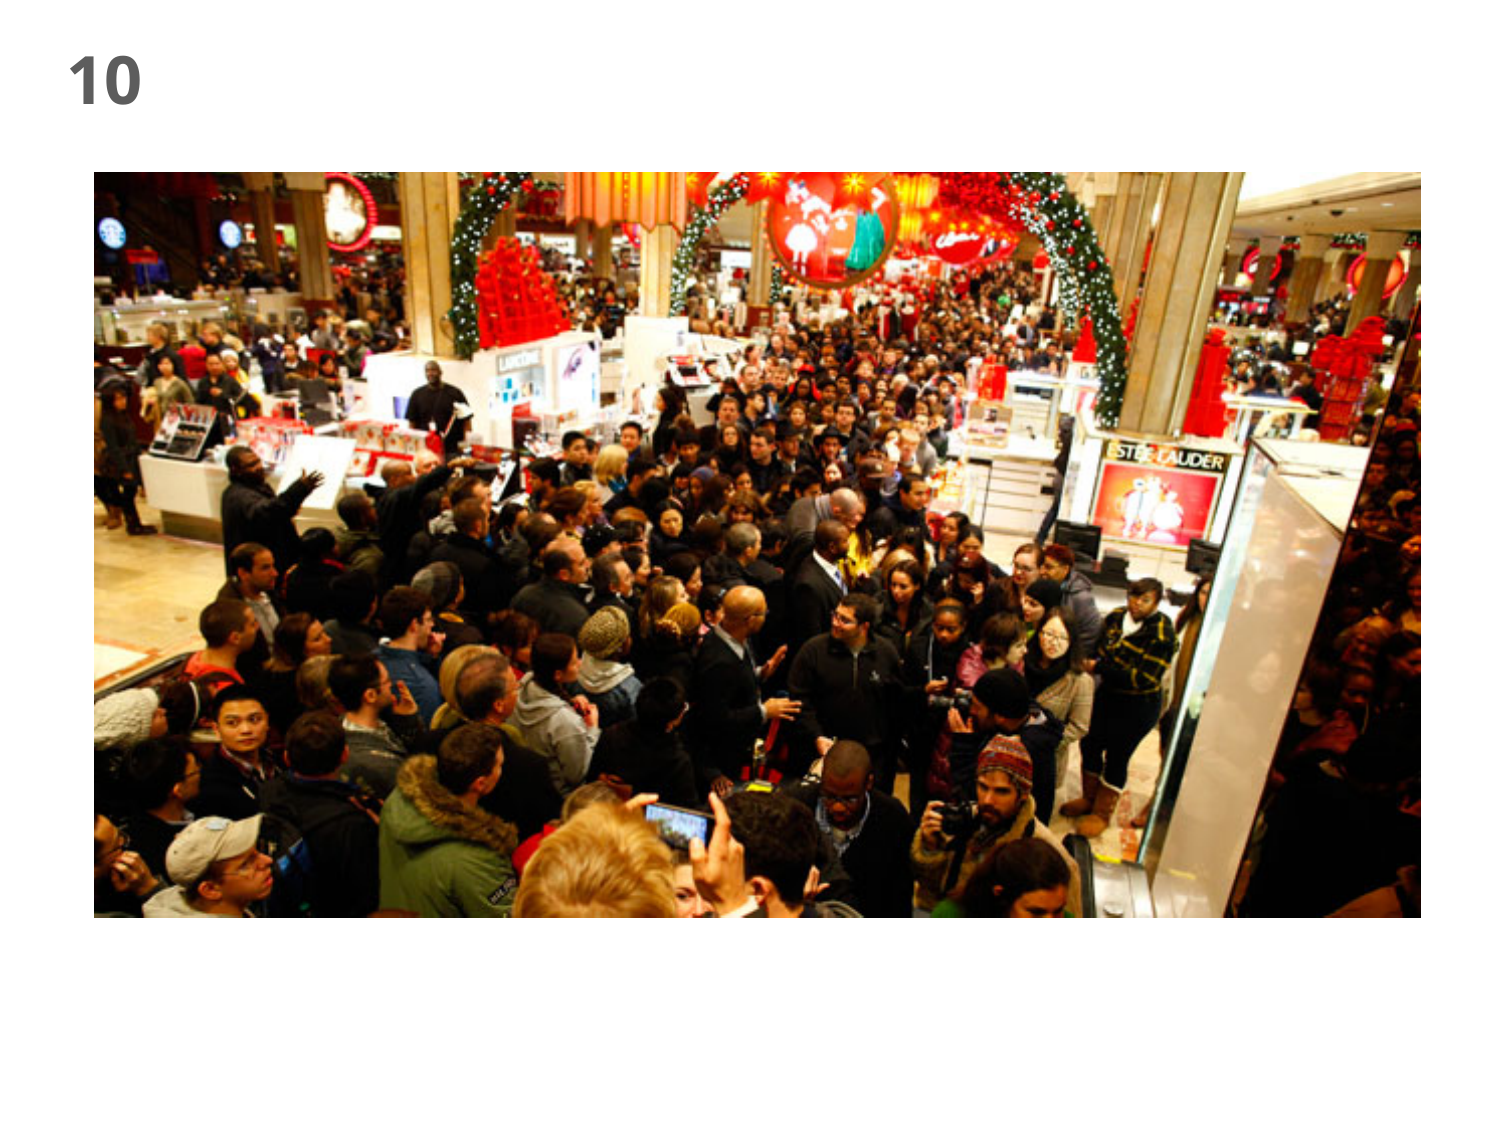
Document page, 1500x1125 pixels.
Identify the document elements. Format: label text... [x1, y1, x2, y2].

picture [94, 172, 1421, 918]
text_box 10 [51, 30, 159, 126]
